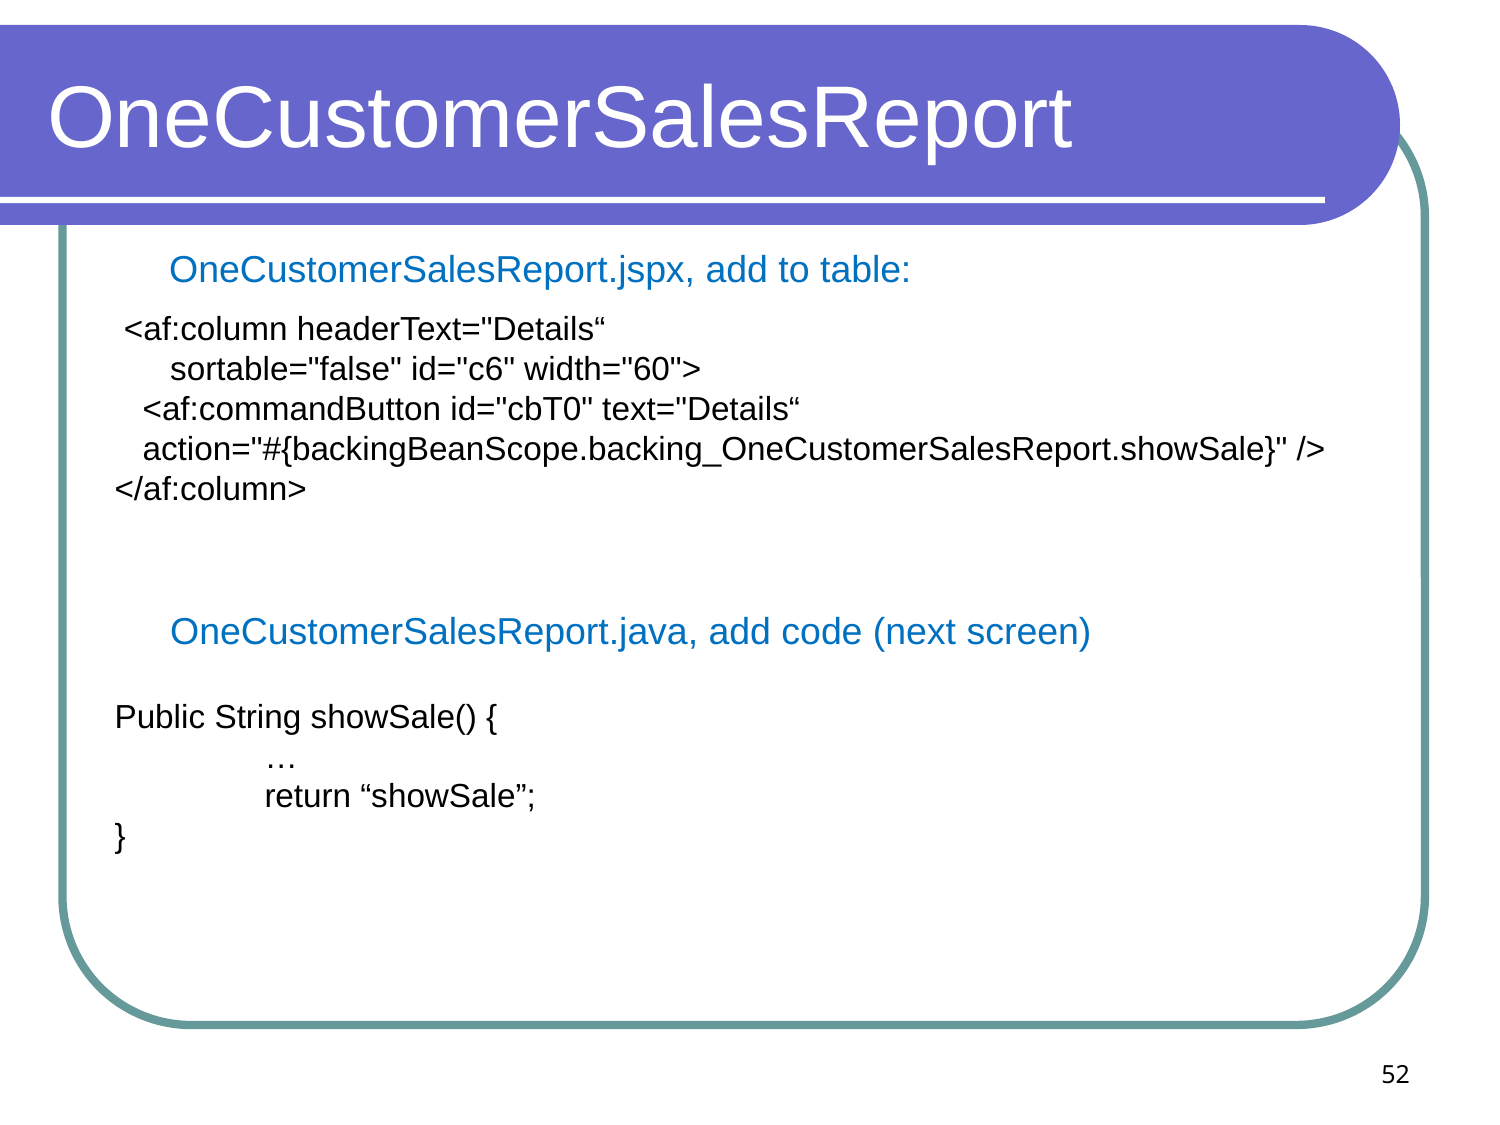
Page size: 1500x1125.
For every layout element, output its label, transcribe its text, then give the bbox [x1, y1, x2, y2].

text_box OneCustomerSalesReport.jspx, add to table: [154, 237, 927, 298]
text_box <af:column headerText="Details“ sortable="false" id="c6" width="60"> <af:commandButton id="cbT0" text="Details“ action="#{backingBeanScope.backing_OneCustomerSalesReport.showSale}" /> </af:column> [99, 299, 1375, 515]
slide_number 52 [1074, 1024, 1426, 1101]
title OneCustomerSalesReport [31, 37, 1348, 188]
text_box Public String showSale() { … return “showSale”; } [99, 687, 1375, 862]
text_box OneCustomerSalesReport.java, add code (next screen) [155, 599, 1107, 660]
